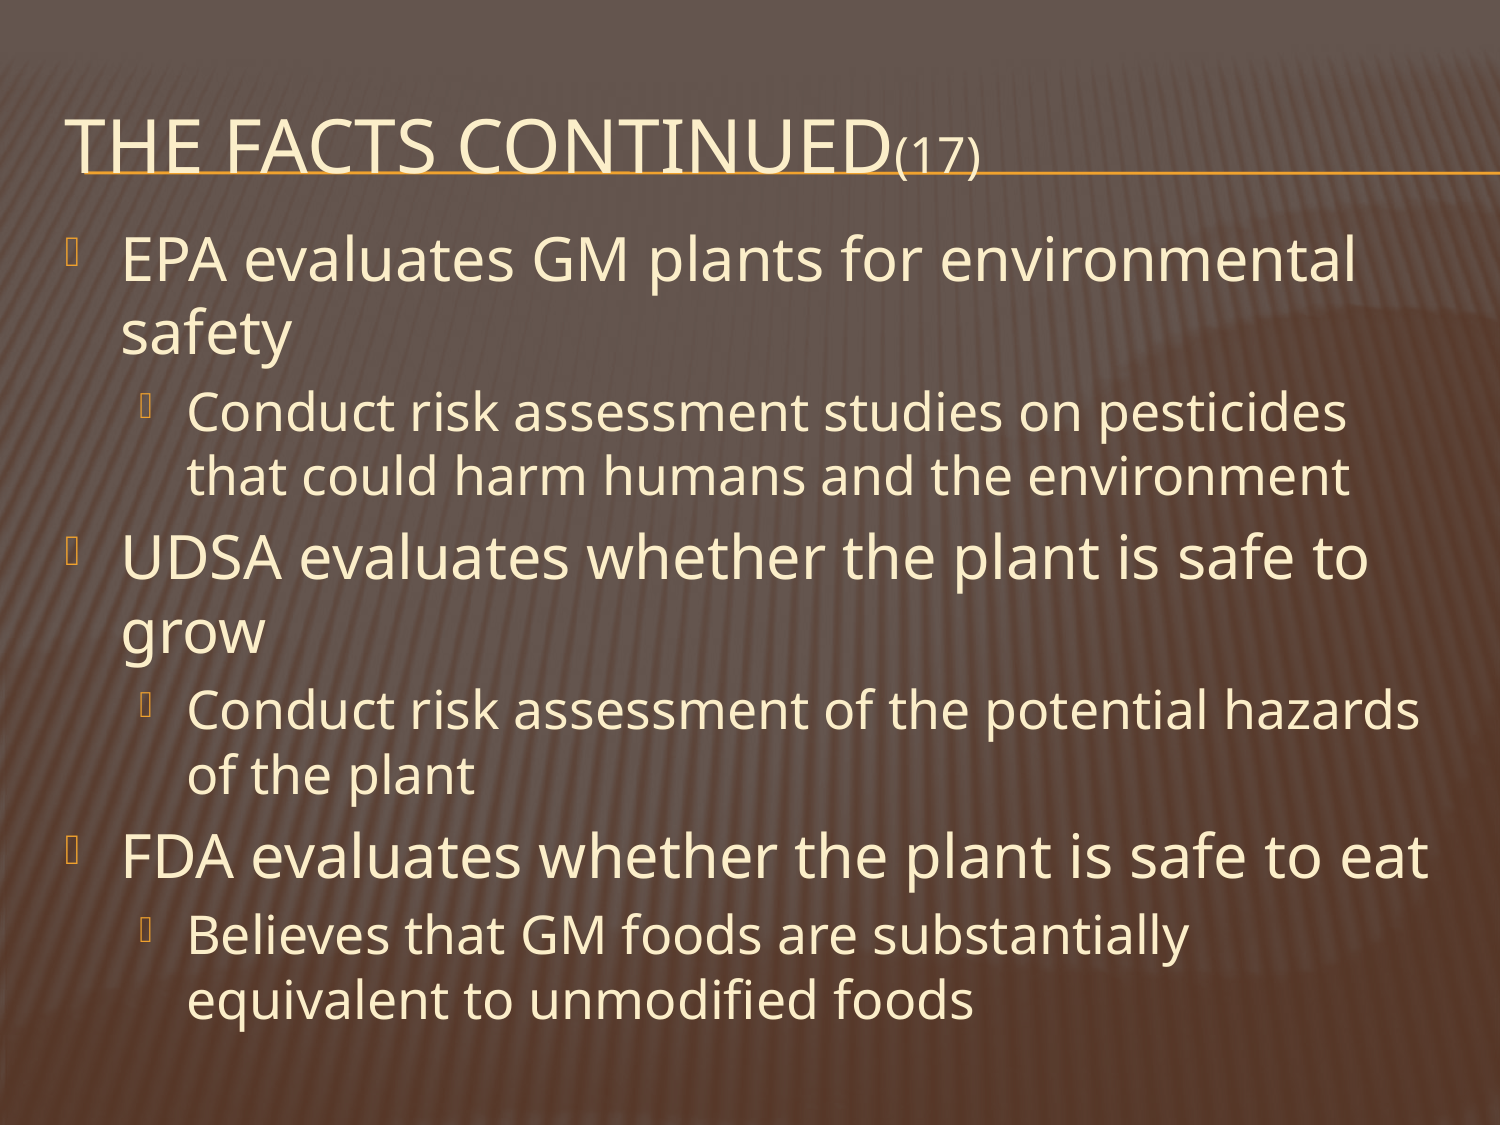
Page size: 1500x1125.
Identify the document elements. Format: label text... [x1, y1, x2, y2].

list EPA evaluates GM plants for environmental safety Conduct risk assessment studies on pesticides that could harm humans and the environment UDSA evaluates whether the plant is safe to grow Conduct risk assessment of the potential hazards of the plant FDA evaluates whether the plant is safe to eat Believes that GM foods are substantially equivalent to unmodified foods [50, 212, 1475, 1050]
title The Facts continued(17) [50, 75, 1475, 212]
